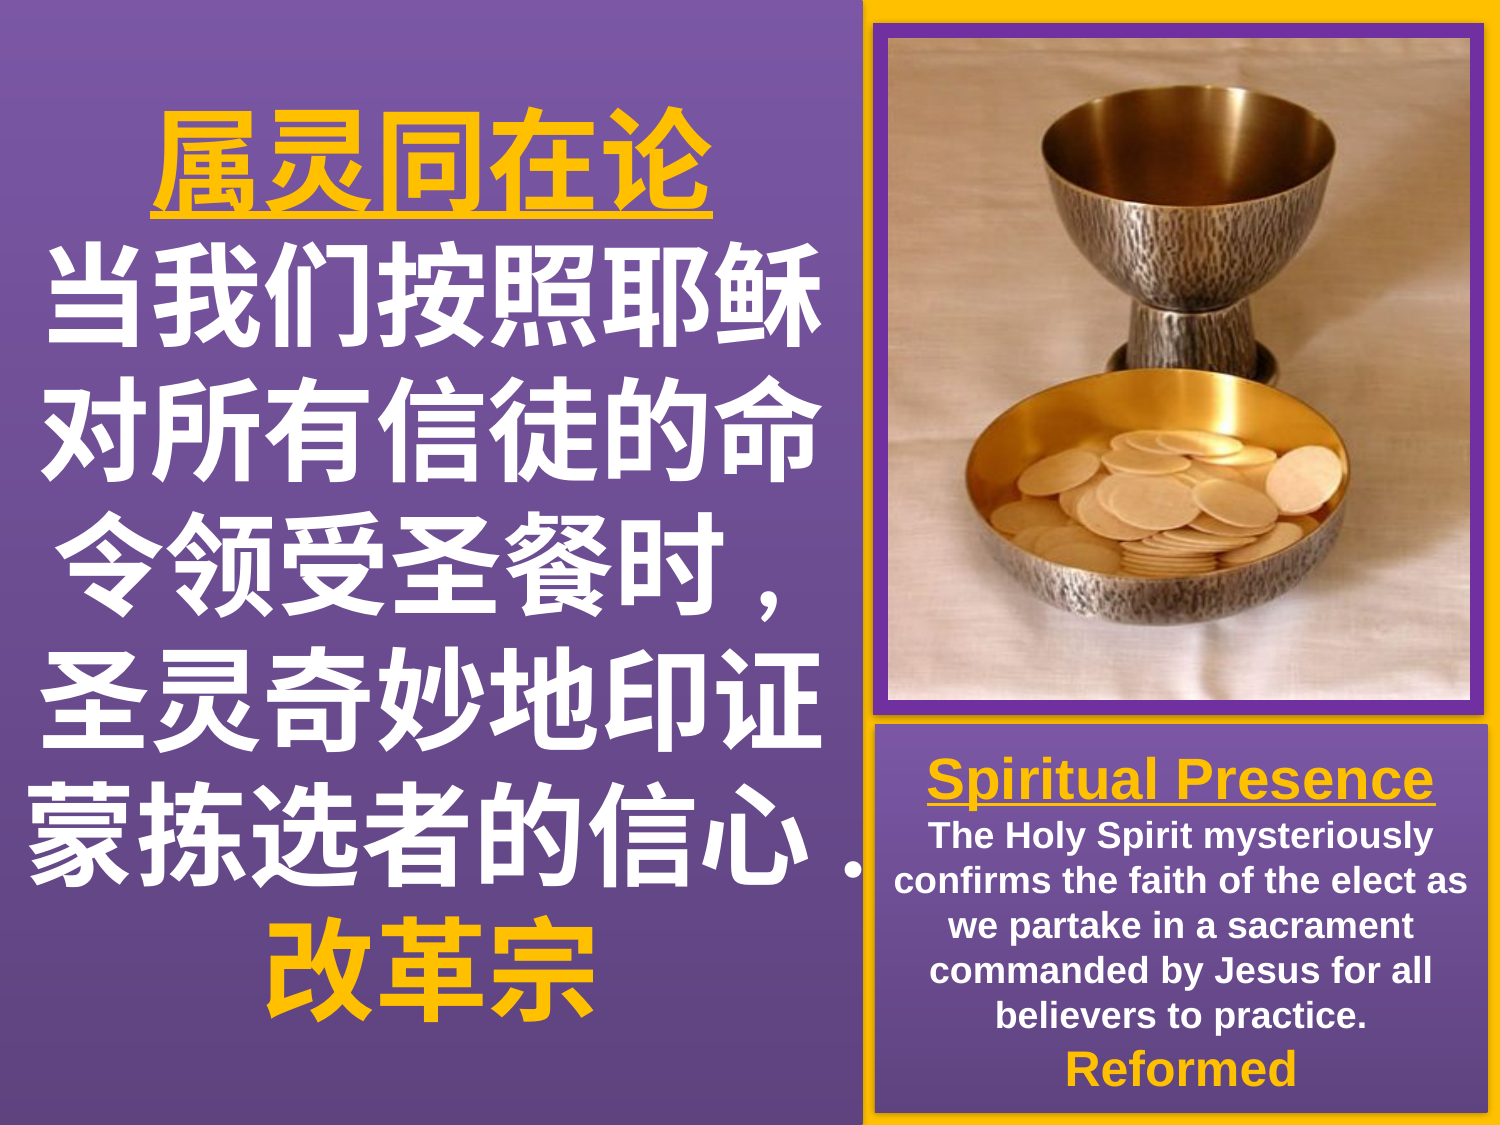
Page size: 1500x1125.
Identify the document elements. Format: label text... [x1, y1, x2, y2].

picture [887, 37, 1470, 701]
text_box Spiritual Presence The Holy Spirit mysteriously confirms the faith of the elect as we partake in a sacrament commanded by Jesus for all believers to practice. Reformed [874, 724, 1488, 1113]
text_box 属灵同在论 当我们按照耶稣对所有信徒的命令领受圣餐时,圣灵奇妙地印证蒙拣选者的信心. 改革宗 [0, 0, 863, 1125]
